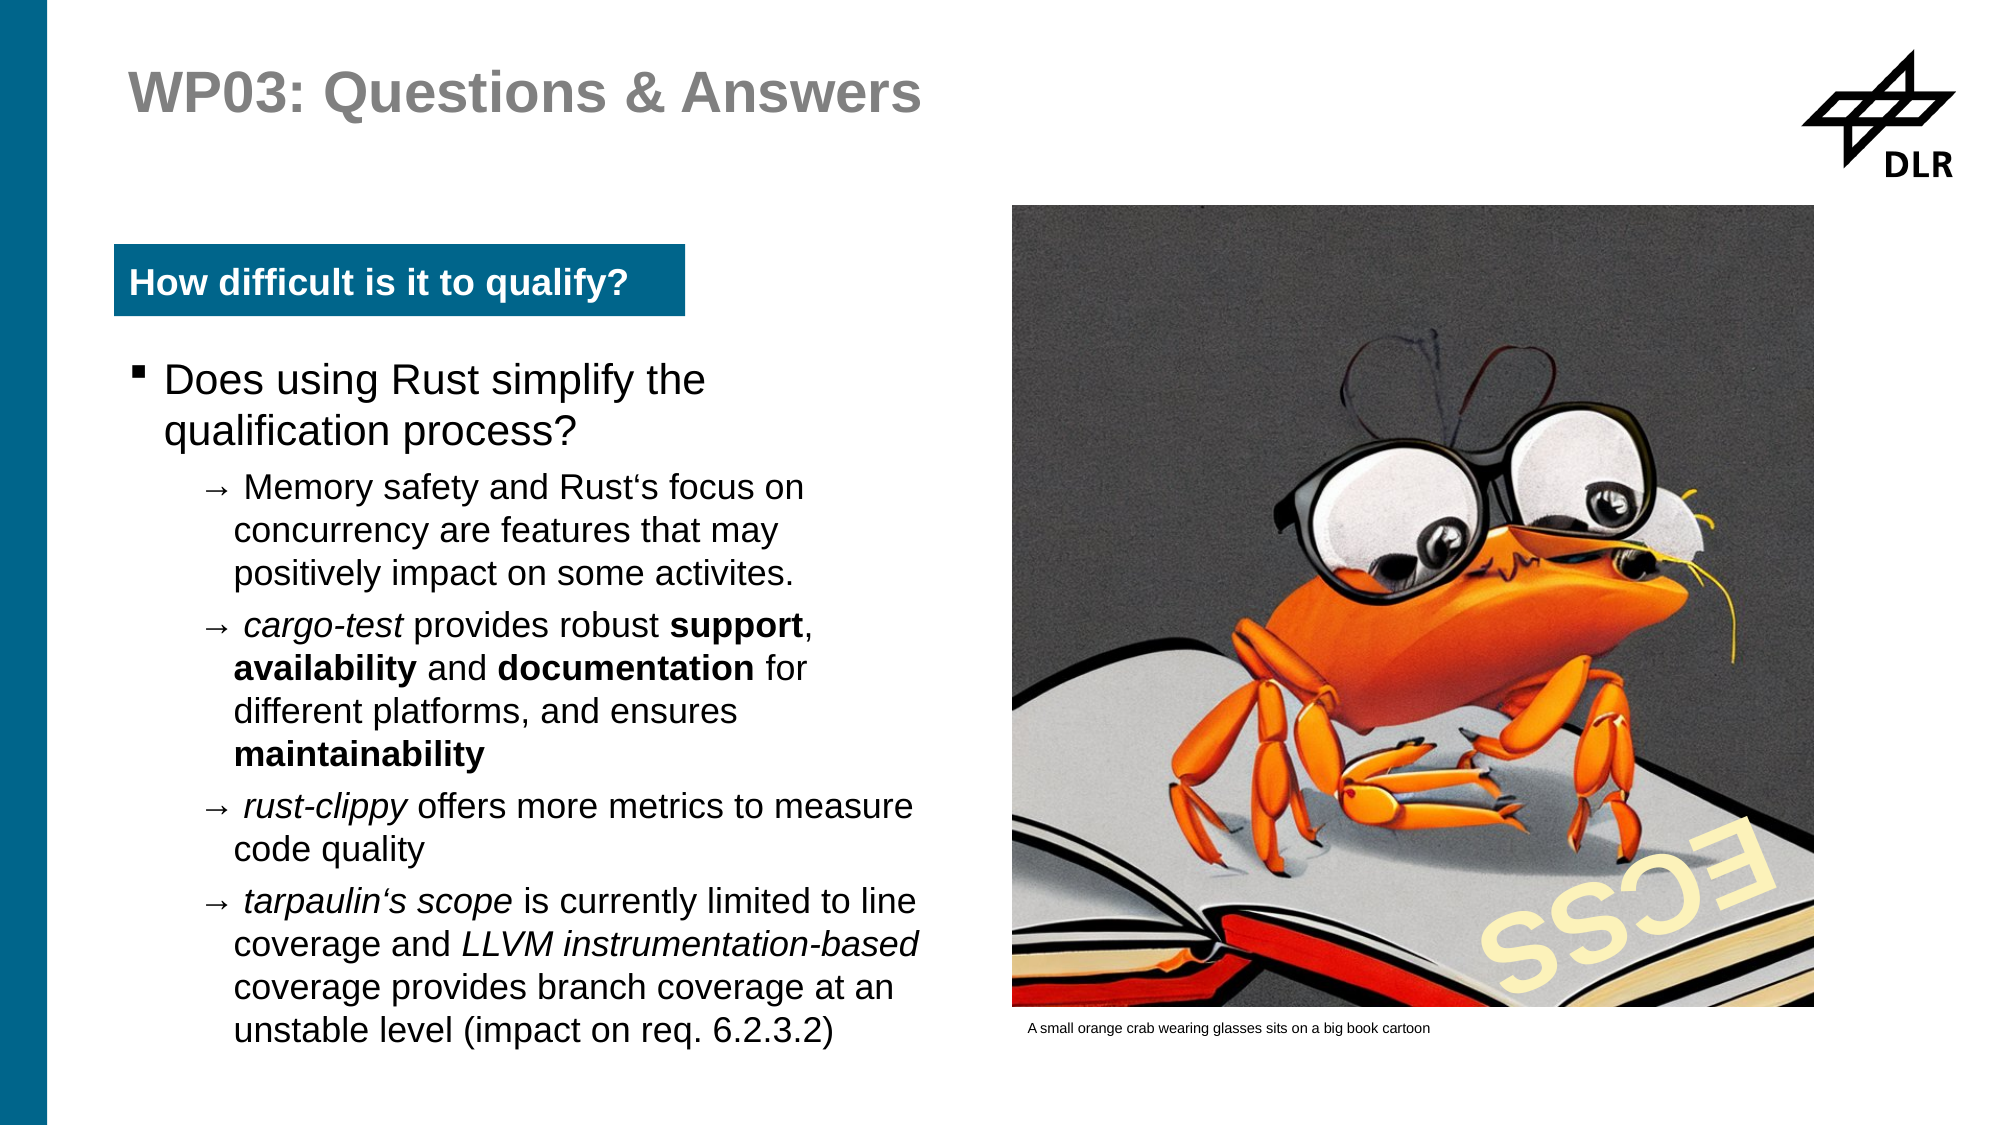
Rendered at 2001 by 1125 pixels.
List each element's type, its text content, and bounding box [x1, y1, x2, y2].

picture [1801, 49, 1957, 178]
list Does using Rust simplify the qualification process? Memory safety and Rust‘s focus on concurrency are features that may positively impact on some activites. cargo-test provides robust support, availability and documentation for different platforms, and ensures maintainability rust-clippy offers more metrics to measure code quality tarpaulin‘s scope is currently limited to line coverage and LLVM instrumentation-based coverage provides branch coverage at an unstable level (impact on req. 6.2.3.2) [114, 343, 939, 1071]
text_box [1012, 205, 2000, 1045]
title WP03: Questions & Answers [114, 54, 1764, 217]
list How difficult is it to qualify? [114, 244, 686, 317]
